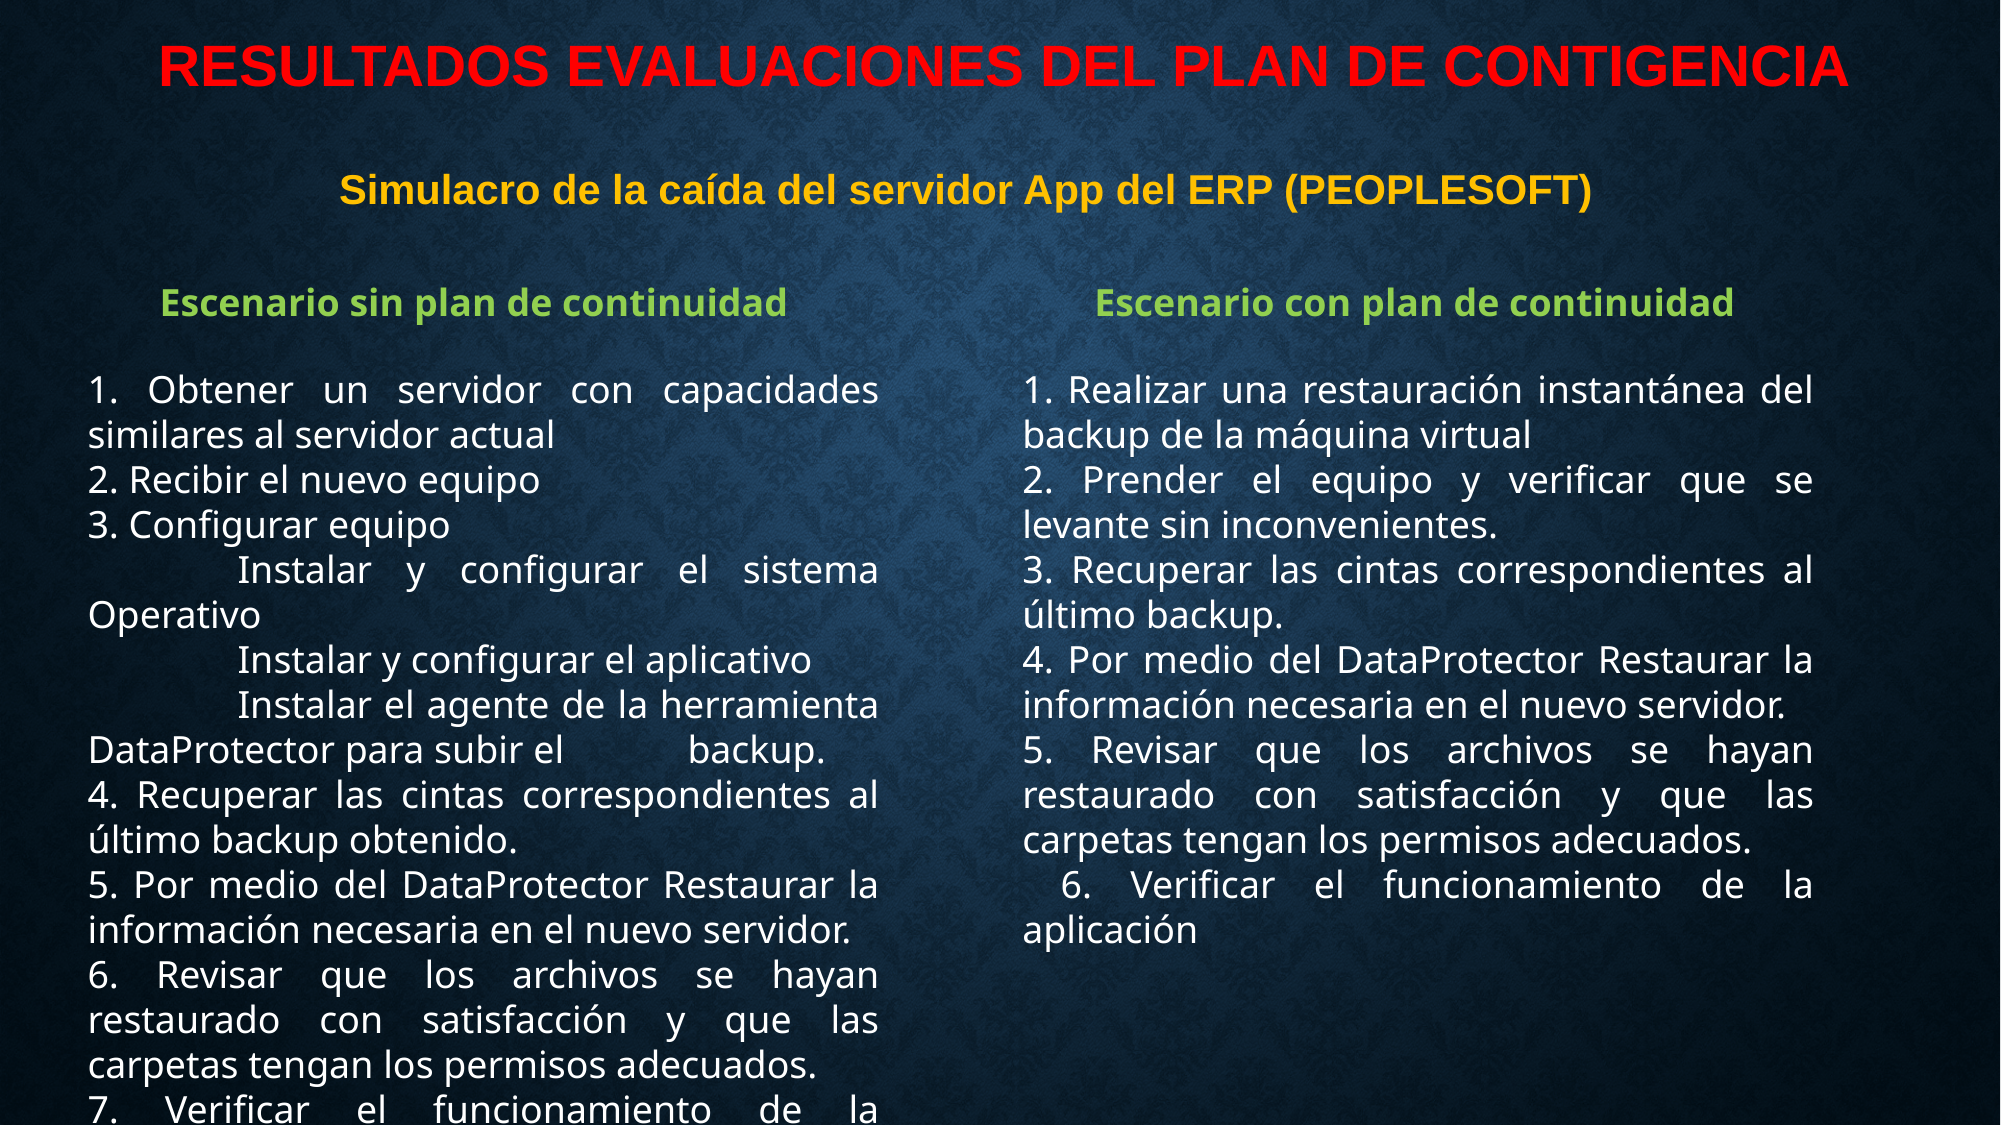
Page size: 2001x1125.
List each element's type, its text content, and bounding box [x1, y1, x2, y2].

text_box Escenario sin plan de continuidad [144, 271, 823, 358]
text_box Escenario con plan de continuidad [1079, 271, 1758, 358]
text_box 1. Obtener un servidor con capacidades similares al servidor actual 2. Recibir el nuevo equipo 3. Configurar equipo Instalar y configurar el sistema Operativo Instalar y configurar el aplicativo Instalar el agente de la herramienta DataProtector para subir el backup. 4. Recuperar las cintas correspondientes al último backup obtenido. 5. Por medio del DataProtector Restaurar la información necesaria en el nuevo servidor. 6. Revisar que los archivos se hayan restaurado con satisfacción y que las carpetas tengan los permisos adecuados. 7. Verificar el funcionamiento de la aplicación [72, 358, 895, 1125]
text_box 1. Realizar una restauración instantánea del backup de la máquina virtual 2. Prender el equipo y verificar que se levante sin inconvenientes. 3. Recuperar las cintas correspondientes al último backup. 4. Por medio del DataProtector Restaurar la información necesaria en el nuevo servidor. 5. Revisar que los archivos se hayan restaurado con satisfacción y que las carpetas tengan los permisos adecuados. 6. Verificar el funcionamiento de la aplicación [1007, 358, 1830, 959]
text_box RESULTADOS EVALUACIONES DEL PLAN DE CONTIGENCIA [72, 28, 1937, 126]
text_box Simulacro de la caída del servidor App del ERP (PEOPLESOFT) [324, 155, 1685, 271]
